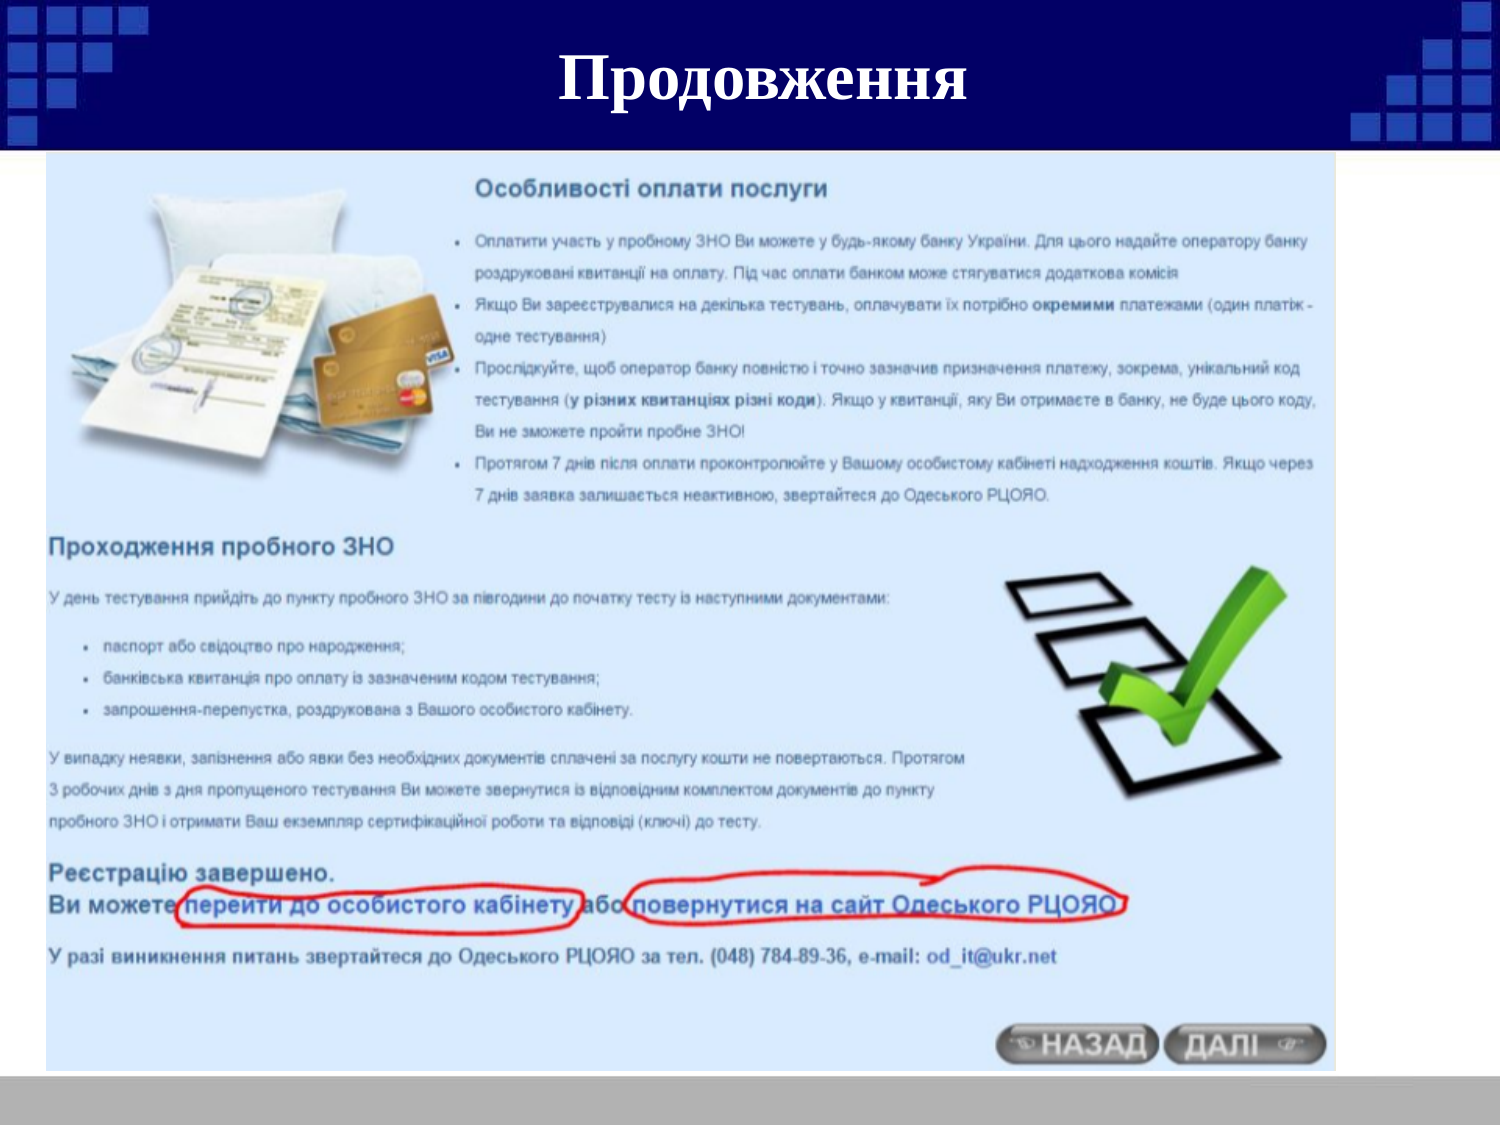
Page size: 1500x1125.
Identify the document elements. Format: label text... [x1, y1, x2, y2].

title Продовження [88, 0, 1439, 167]
picture [0, 0, 1500, 1125]
